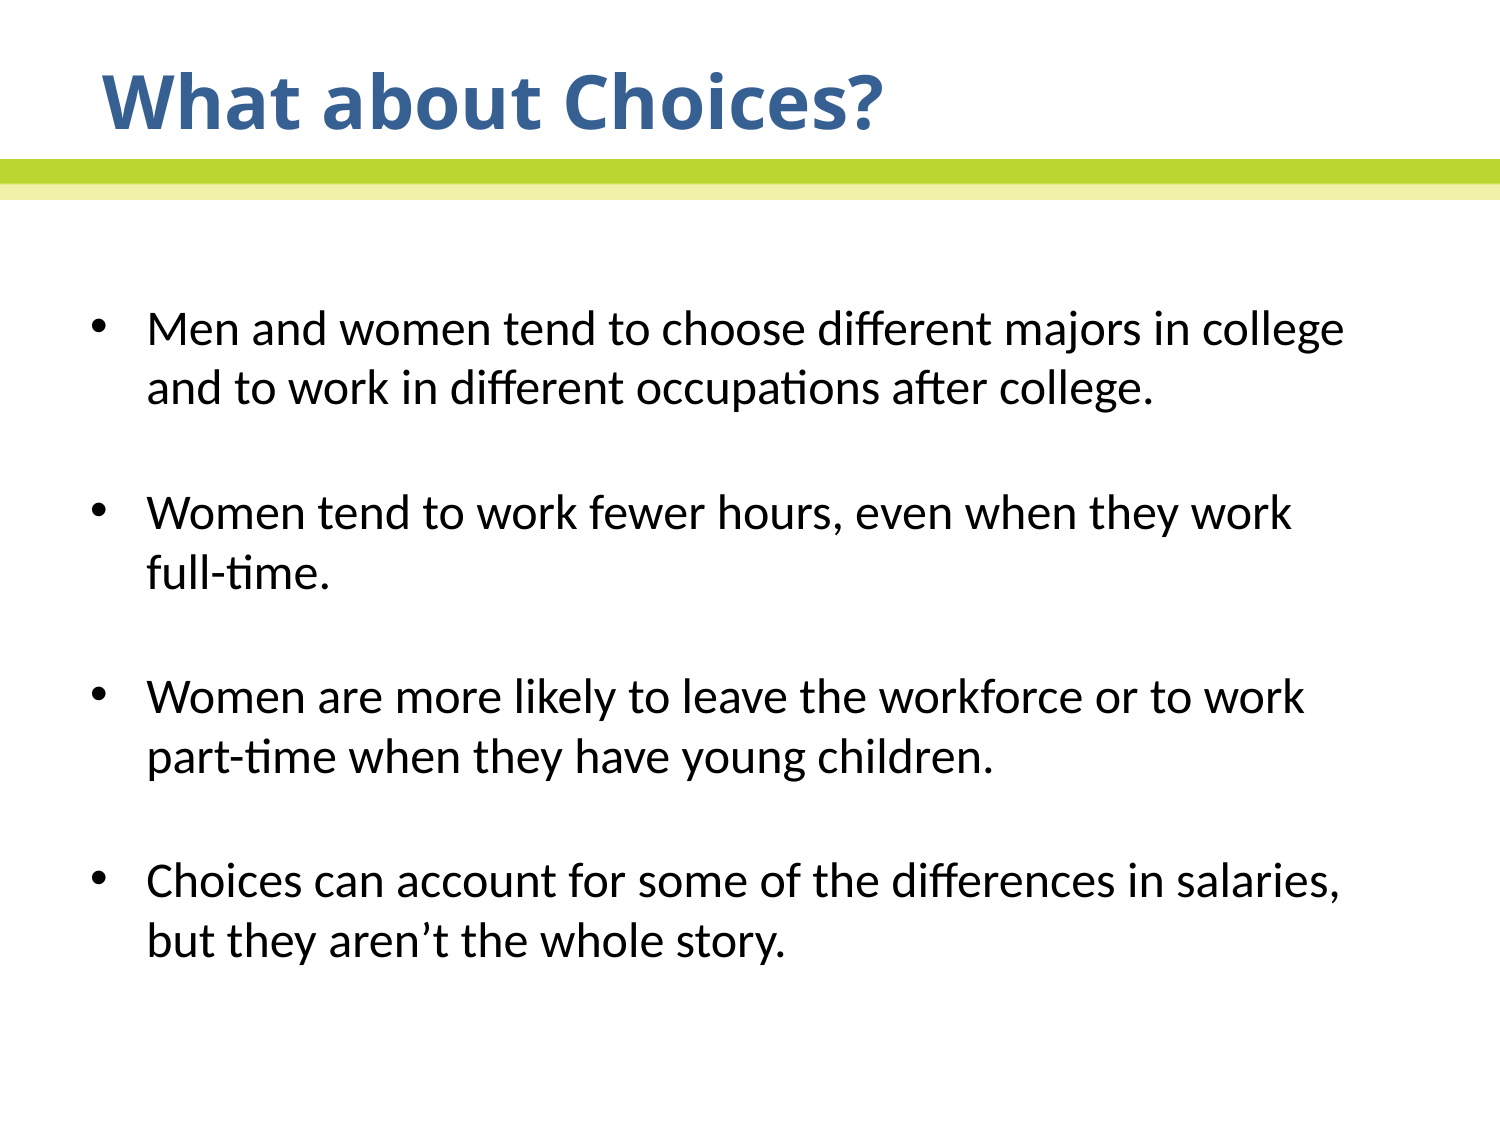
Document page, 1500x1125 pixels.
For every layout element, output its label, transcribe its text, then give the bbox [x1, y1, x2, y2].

list Men and women tend to choose different majors in college and to work in different occupations after college. Women tend to work fewer hours, even when they work full-time. Women are more likely to leave the workforce or to work part-time when they have young children. Choices can account for some of the differences in salaries, but they aren’t the whole story. [74, 287, 1426, 1101]
text_box What about Choices? [0, 24, 1025, 158]
picture [0, 159, 1500, 201]
